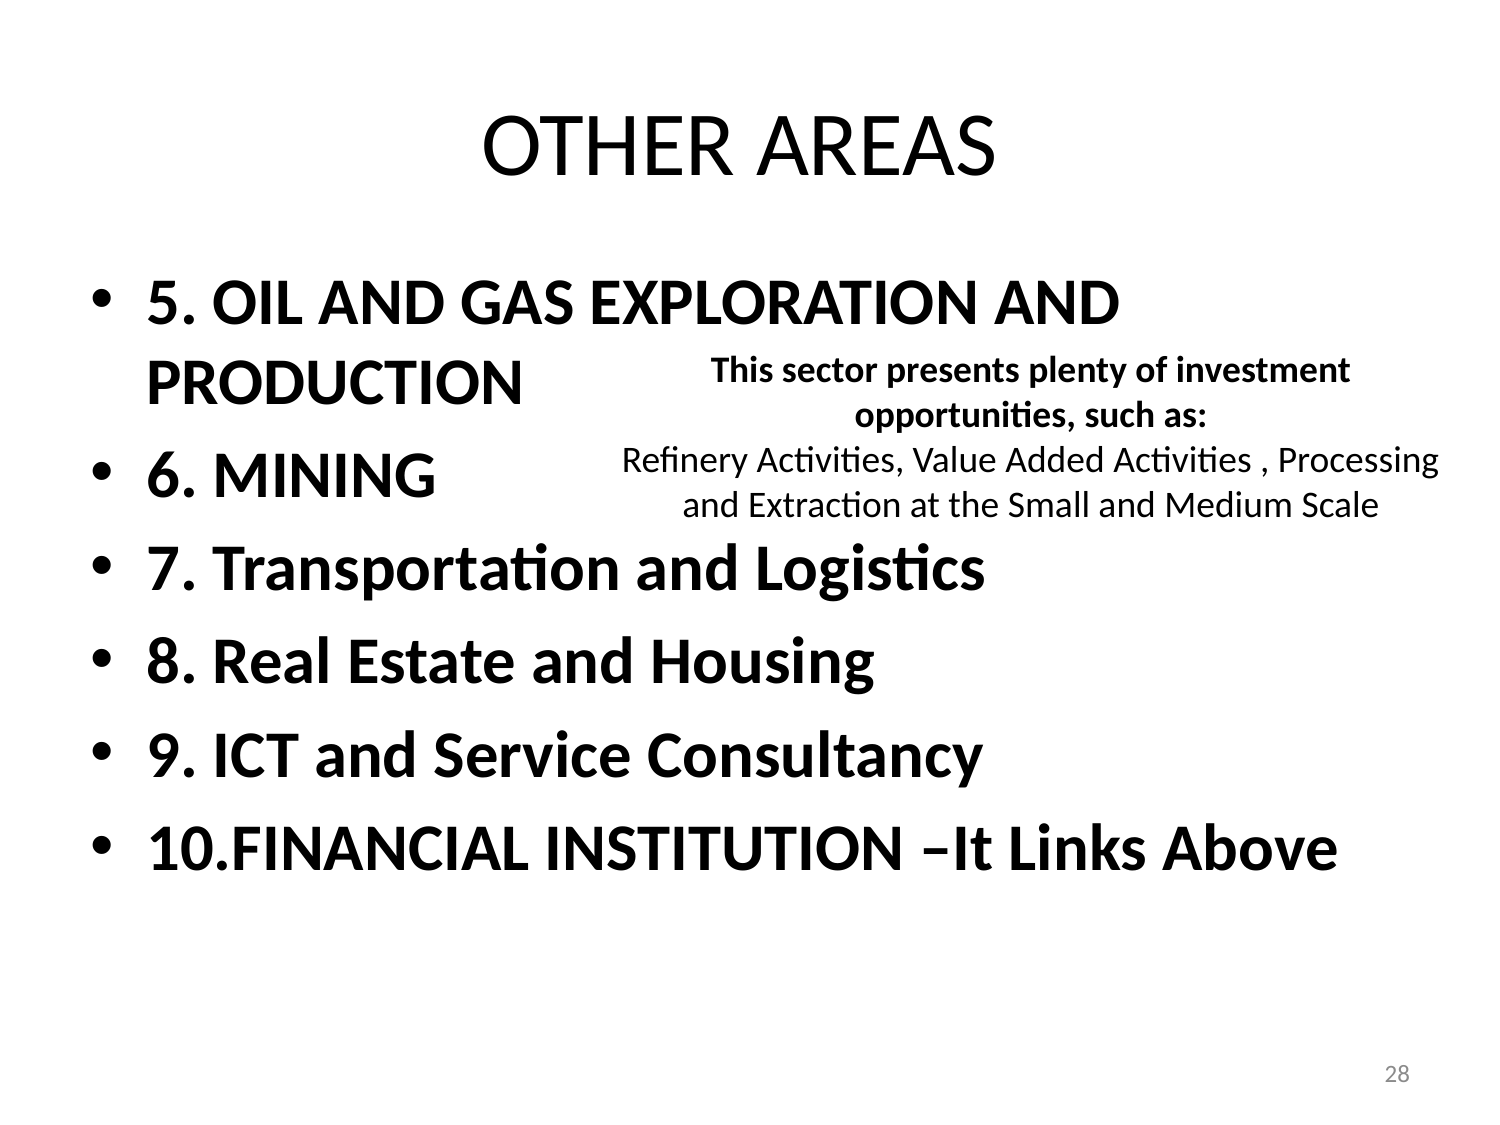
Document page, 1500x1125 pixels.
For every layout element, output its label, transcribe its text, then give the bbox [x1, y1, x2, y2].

title OTHER AREAS [75, 45, 1425, 233]
list 5. OIL AND GAS EXPLORATION AND PRODUCTION 6. MINING 7. Transportation and Logistics 8. Real Estate and Housing 9. ICT and Service Consultancy 10.FINANCIAL INSTITUTION –It Links Above [75, 249, 1425, 1055]
text_box This sector presents plenty of investment opportunities, such as: Refinery Activities, Value Added Activities , Processing and Extraction at the Small and Medium Scale [587, 337, 1475, 533]
slide_number 28 [1074, 1042, 1425, 1103]
